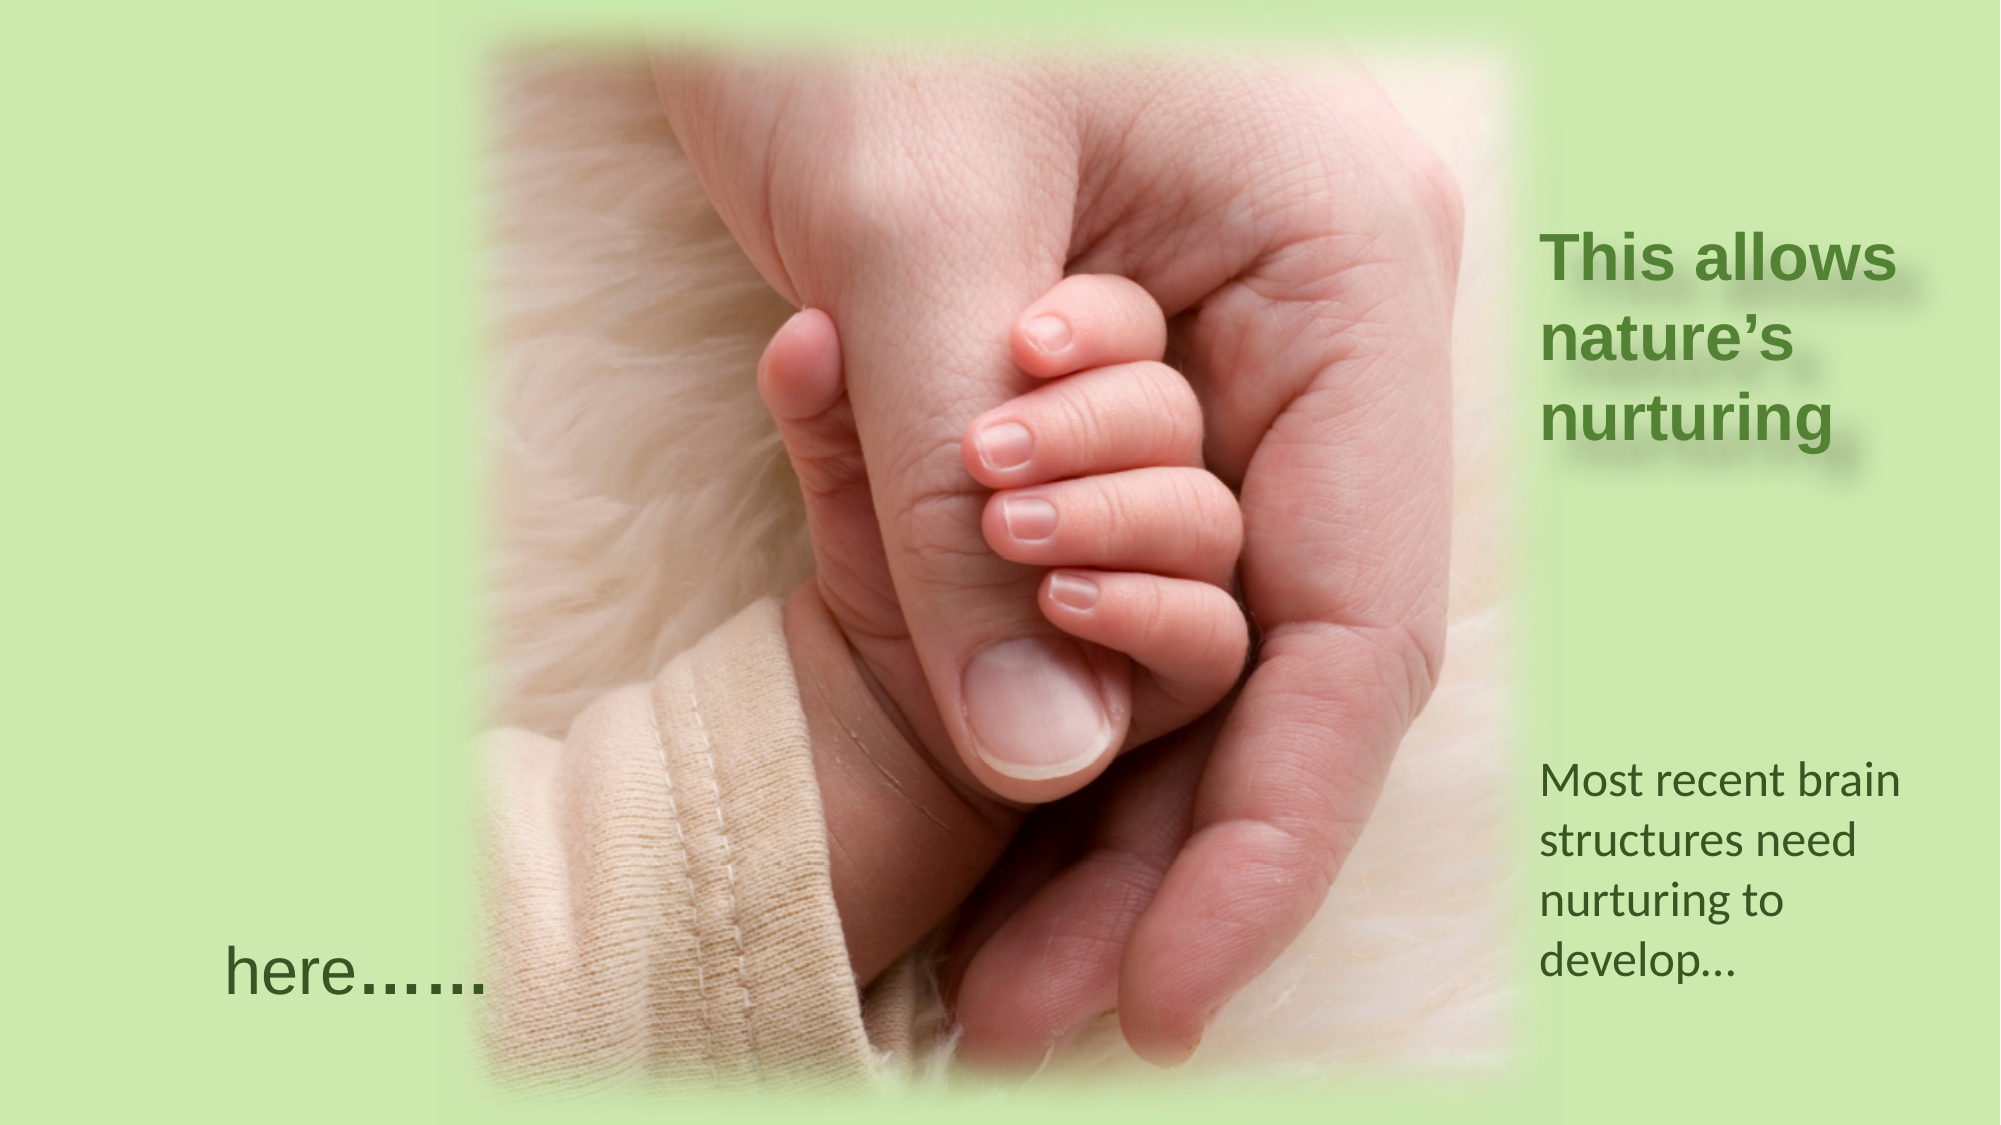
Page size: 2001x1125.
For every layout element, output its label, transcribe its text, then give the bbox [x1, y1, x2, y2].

picture [437, 0, 1563, 1125]
text_box Most recent brain structures need nurturing to develop… [1563, 739, 1940, 995]
text_box This allows nature’s nurturing [1563, 206, 1979, 461]
text_box here…… [209, 920, 437, 1016]
